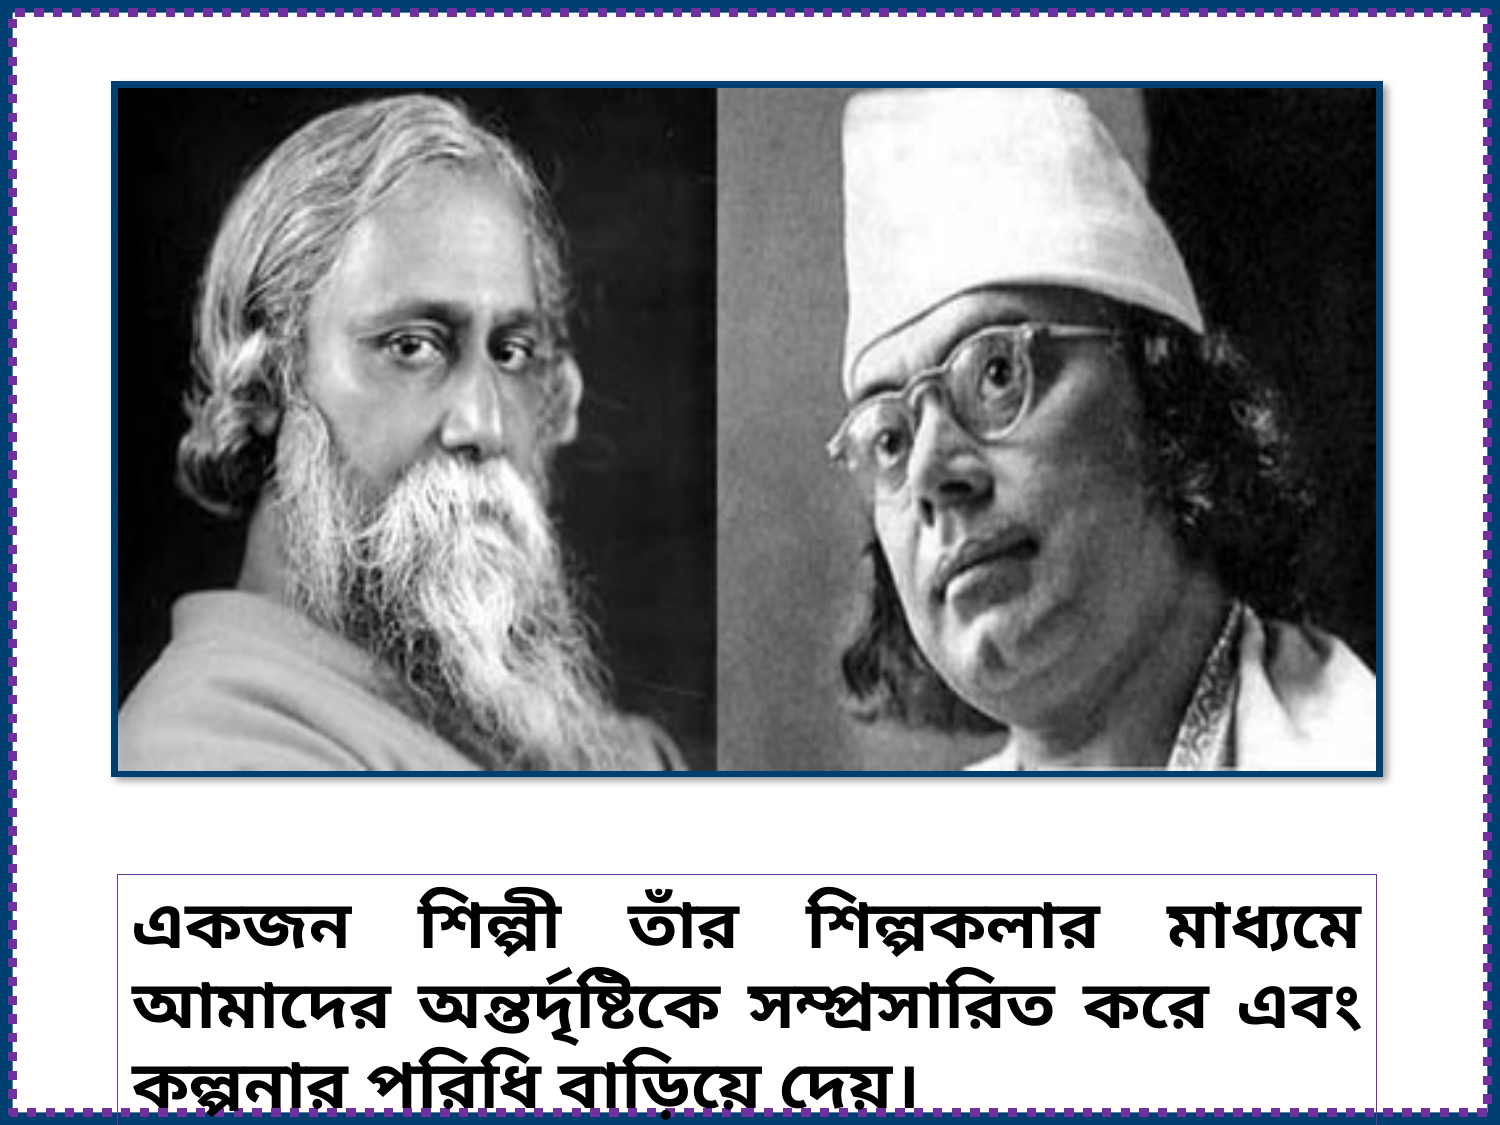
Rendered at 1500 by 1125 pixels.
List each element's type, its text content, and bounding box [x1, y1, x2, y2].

picture [117, 87, 1377, 771]
text_box একজন শিল্পী তাঁর শিল্পকলার মাধ্যমে আমাদের অন্তর্দৃষ্টিকে সম্প্রসারিত করে এবং কল্পনার পরিধি বাড়িয়ে দেয়। [117, 874, 1377, 1125]
